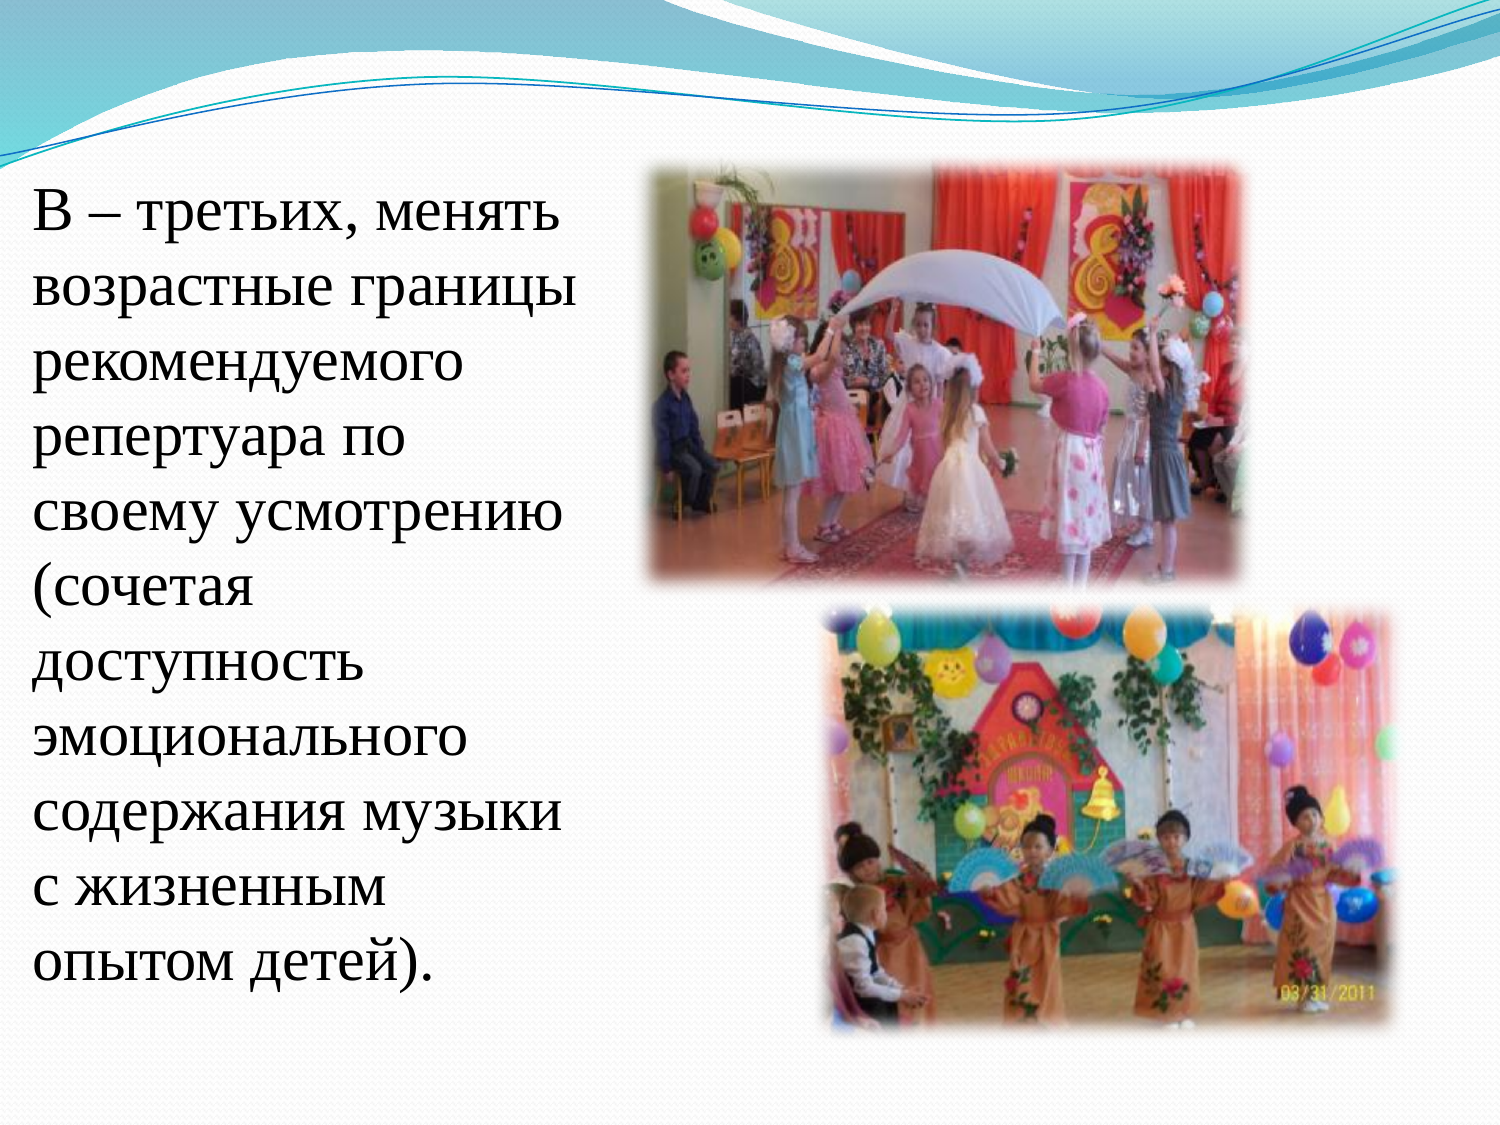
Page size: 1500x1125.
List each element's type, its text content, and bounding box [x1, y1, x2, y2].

picture [812, 597, 1406, 1044]
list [631, 152, 1256, 599]
list В – третьих, менять возрастные границы рекомендуемого репертуара по своему усмотрению (сочетая доступность эмоционального содержания музыки с жизненным опытом детей). [29, 160, 585, 1083]
